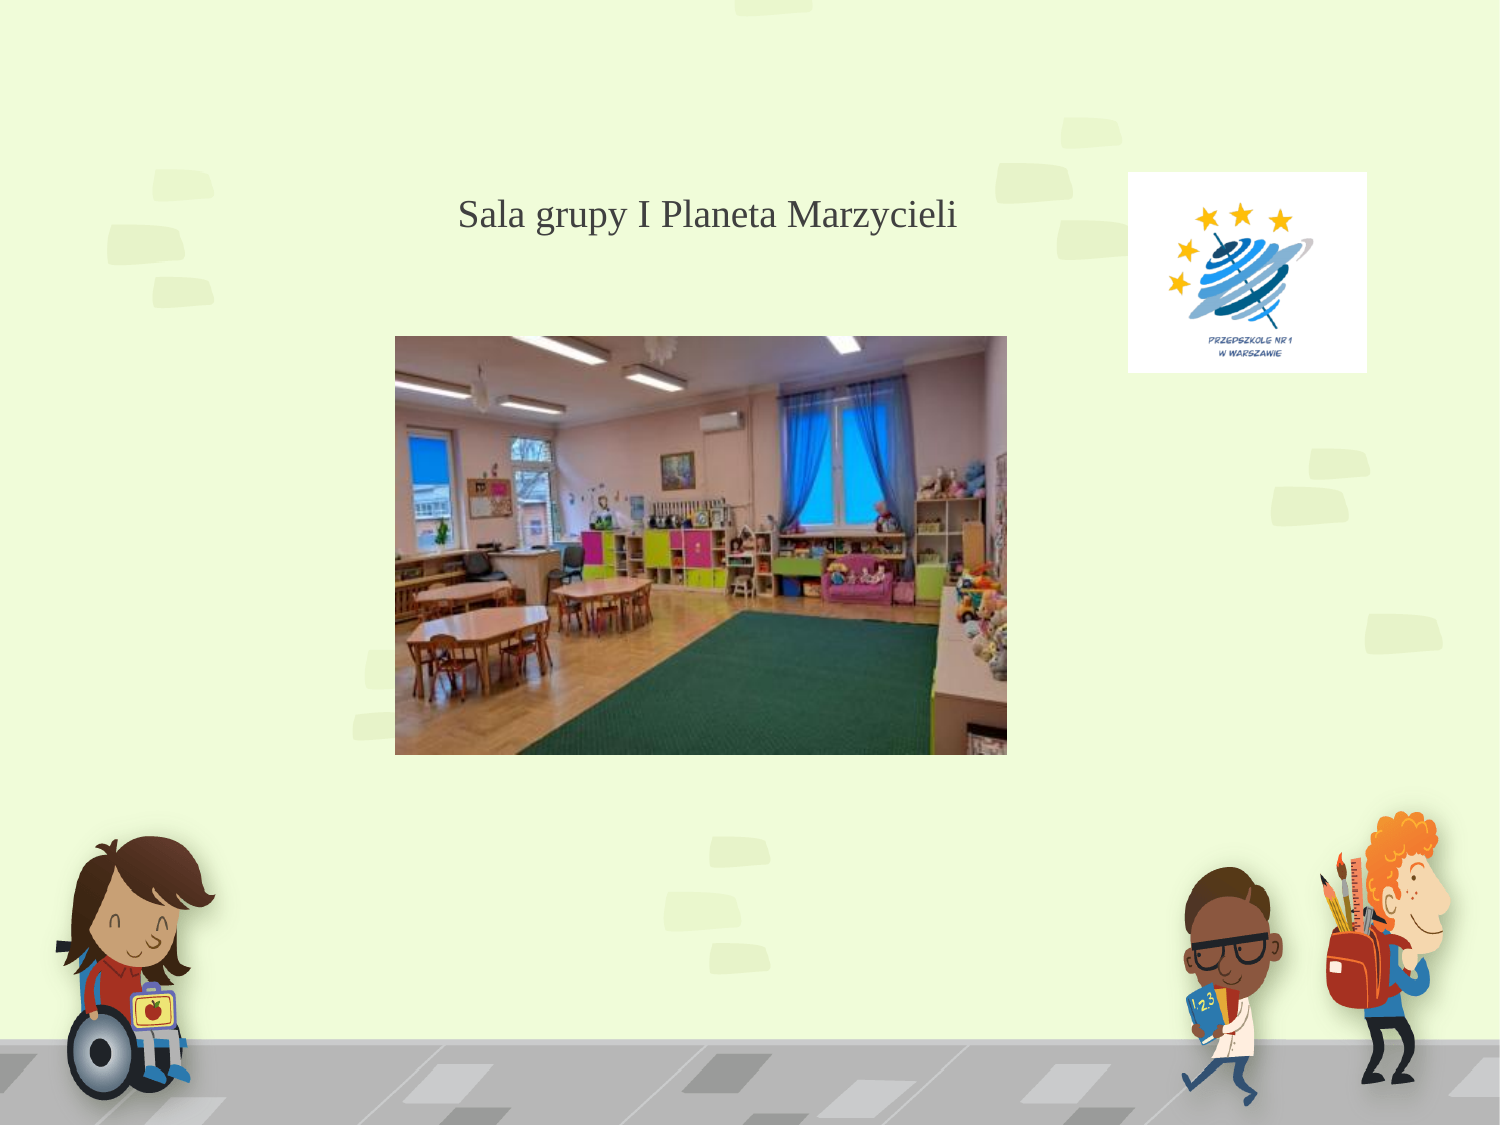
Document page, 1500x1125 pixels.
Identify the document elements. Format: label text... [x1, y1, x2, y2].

title Sala grupy I Planeta Marzycieli [103, 185, 1127, 244]
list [395, 336, 1007, 755]
picture [0, 0, 1500, 1125]
